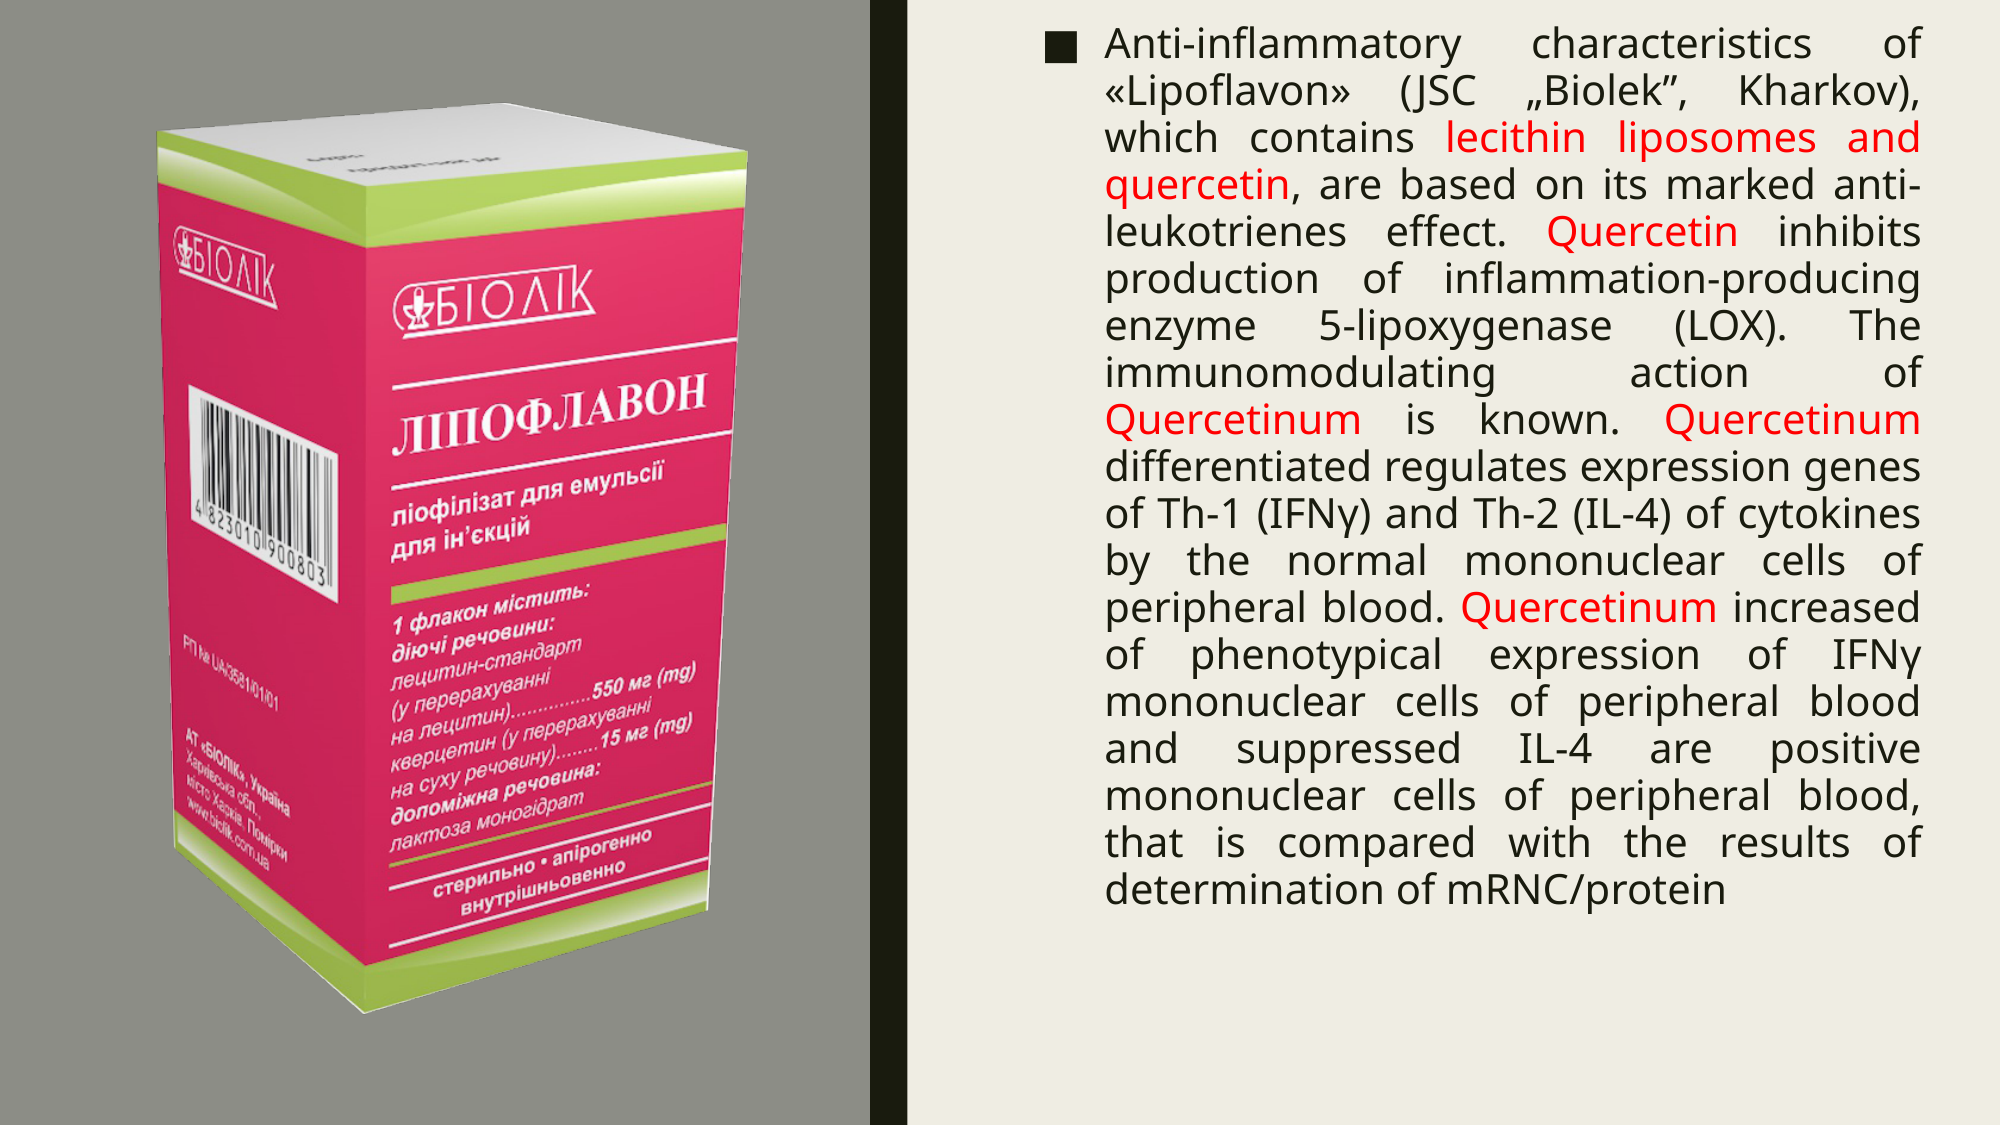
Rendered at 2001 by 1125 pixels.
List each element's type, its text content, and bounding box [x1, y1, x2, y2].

picture [0, 0, 1000, 1125]
list Anti-inflammatory characteristics of «Lipoflavon» (JSC „Biolek”, Kharkov), which contains lecithin liposomes and quercetin, are based on its marked аnti-leukotrienes effect. Quercetin inhibits production of inflammation-producing enzyme 5-lipoxygenase (LOX). The immunomodulating action of Quercetinum is known. Quercetinum differentiated regulates expression genes of Th-1 (IFNγ) and Th-2 (IL-4) of cytokines by the normal mononuclear cells of peripheral blood. Quercetinum increased of phenotypical expression of IFNγ mononuclear cells of peripheral blood and suppressed IL-4 are positive mononuclear cells of peripheral blood, that is compared with the results of determination of mRNC/protein [1026, 13, 1937, 962]
